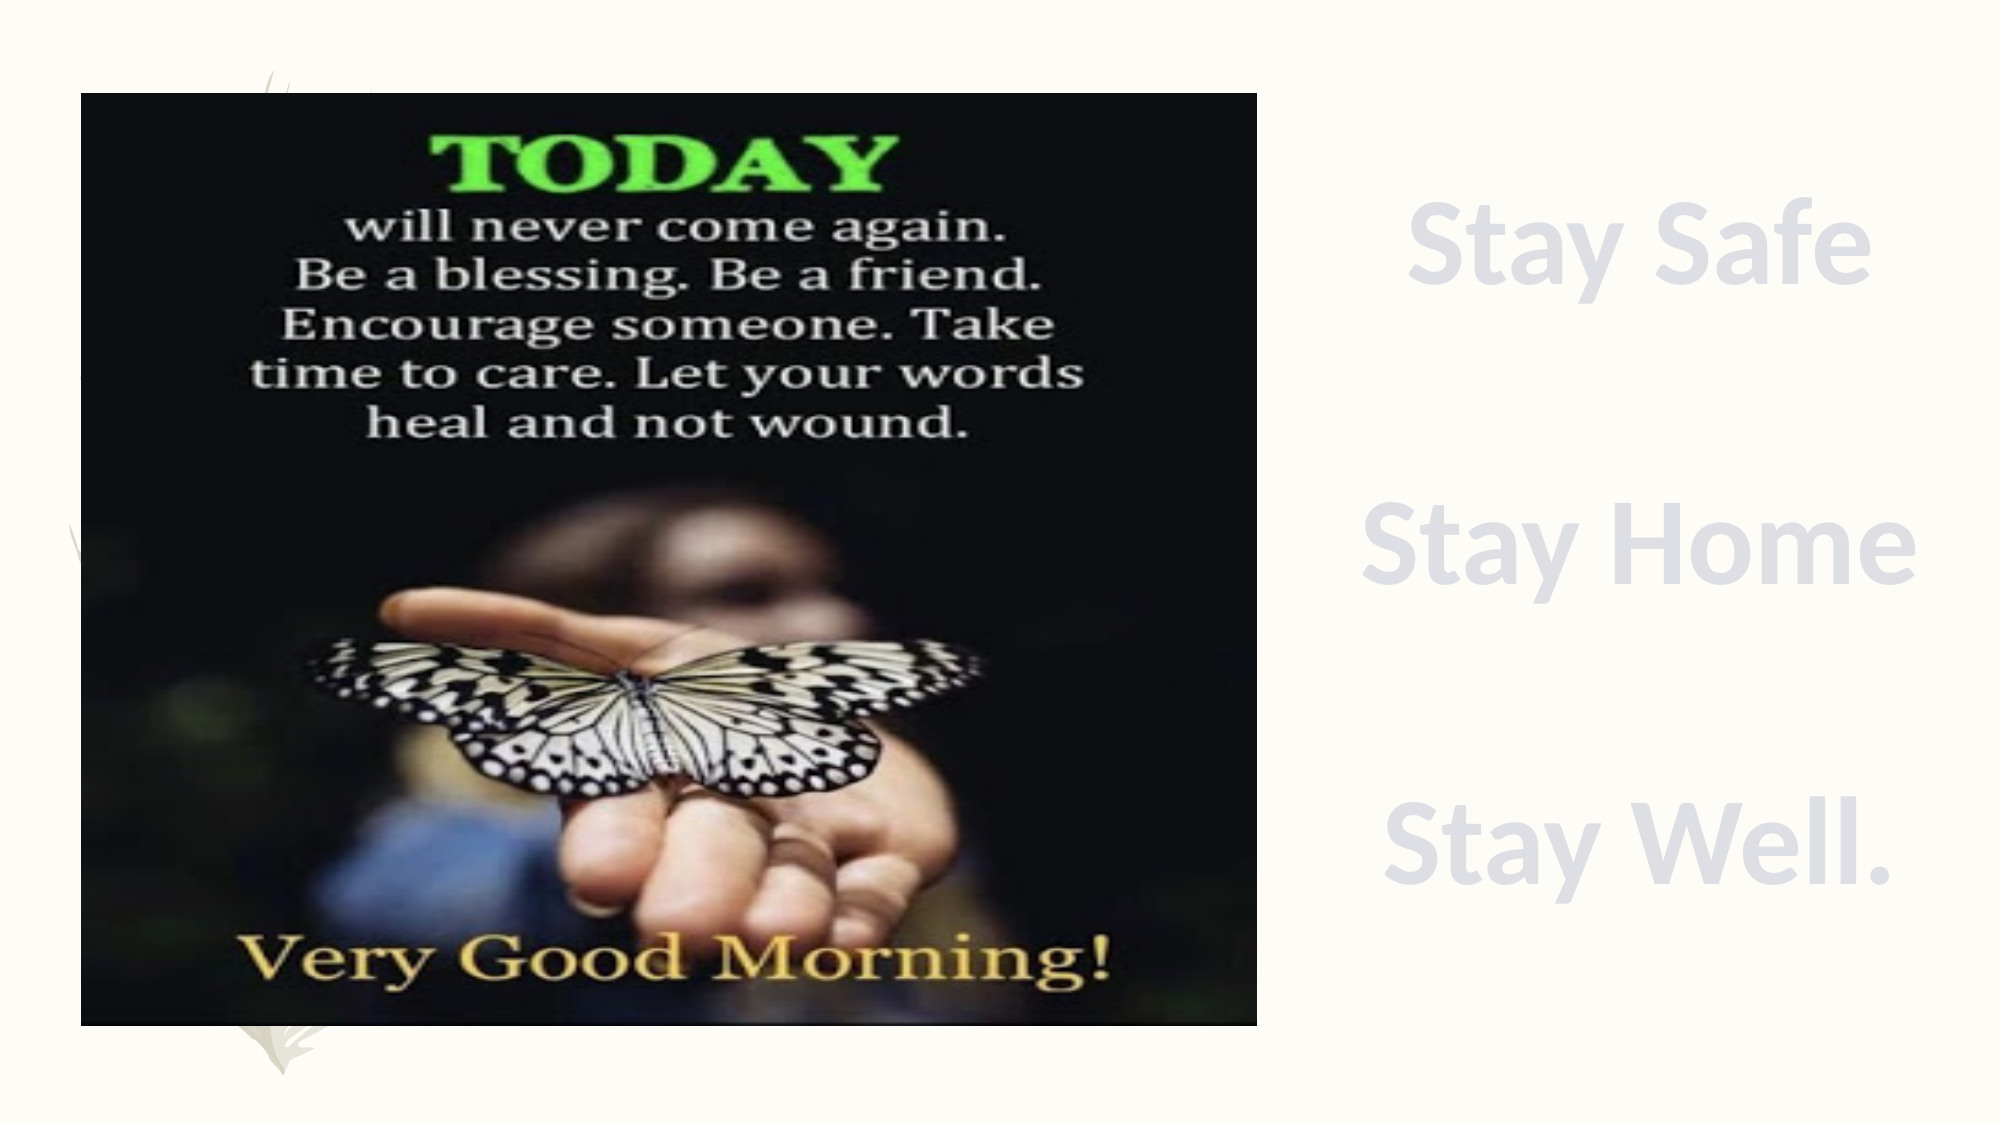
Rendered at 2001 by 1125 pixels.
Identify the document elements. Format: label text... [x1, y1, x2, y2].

text_box Stay Safe Stay Home Stay Well. [1330, 152, 1950, 918]
picture [81, 93, 1257, 1026]
